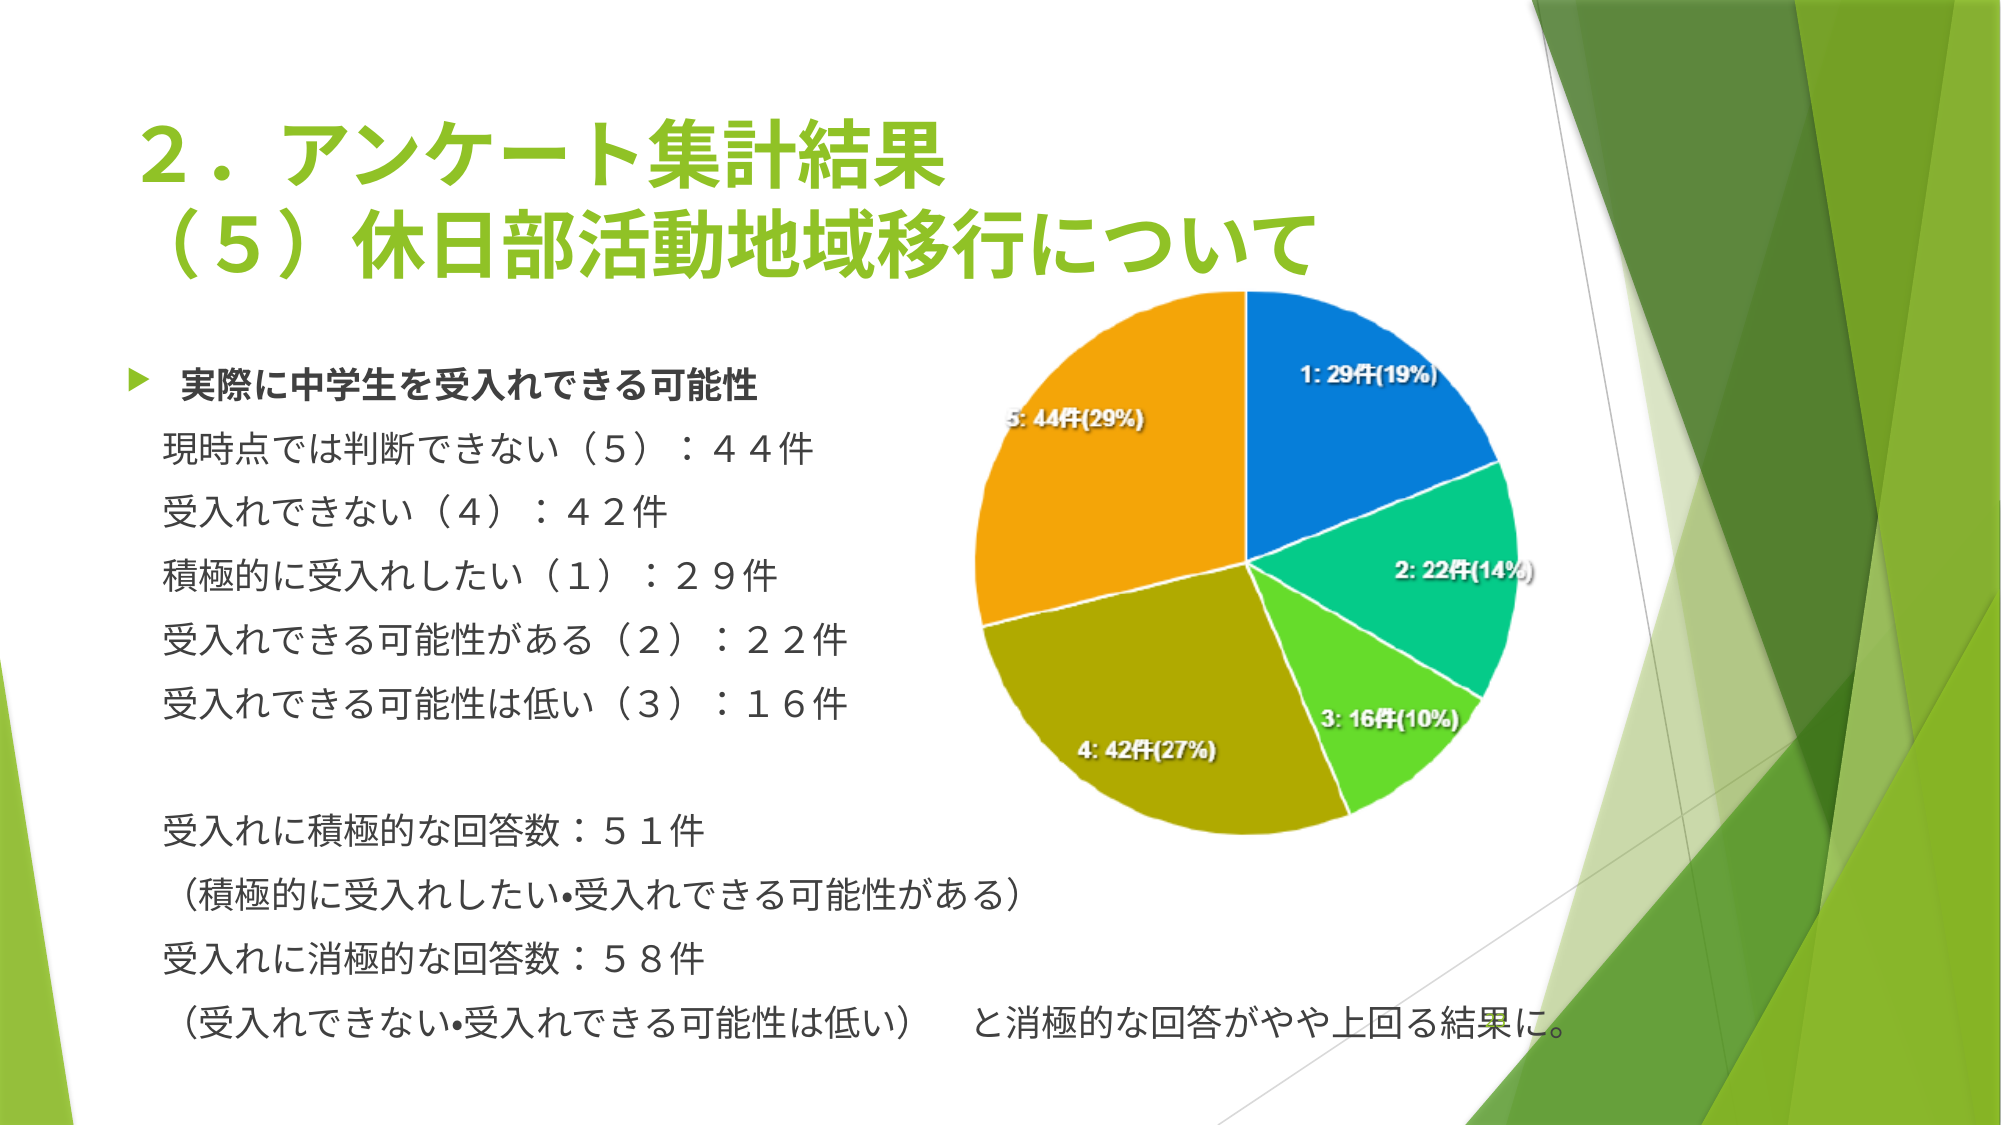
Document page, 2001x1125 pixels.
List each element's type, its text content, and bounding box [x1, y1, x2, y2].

list 実際に中学生を受入れできる可能性 現時点では判断できない（５）：４４件 受入れできない（４）：４２件 積極的に受入れしたい（１）：２９件 受入れできる可能性がある（２）：２２件 受入れできる可能性は低い（３）：１６件 受入れに積極的な回答数：５１件 （積極的に受入れしたい・受入れできる可能性がある） 受入れに消極的な回答数：５８件 （受入れできない・受入れできる可能性は低い） と消極的な回答がやや上回る結果に。 [111, 354, 1748, 1051]
picture [929, 281, 1552, 847]
title ２．アンケート集計結果 （５）休日部活動地域移行について [111, 99, 1522, 317]
slide_number 23 [1409, 991, 1522, 1051]
